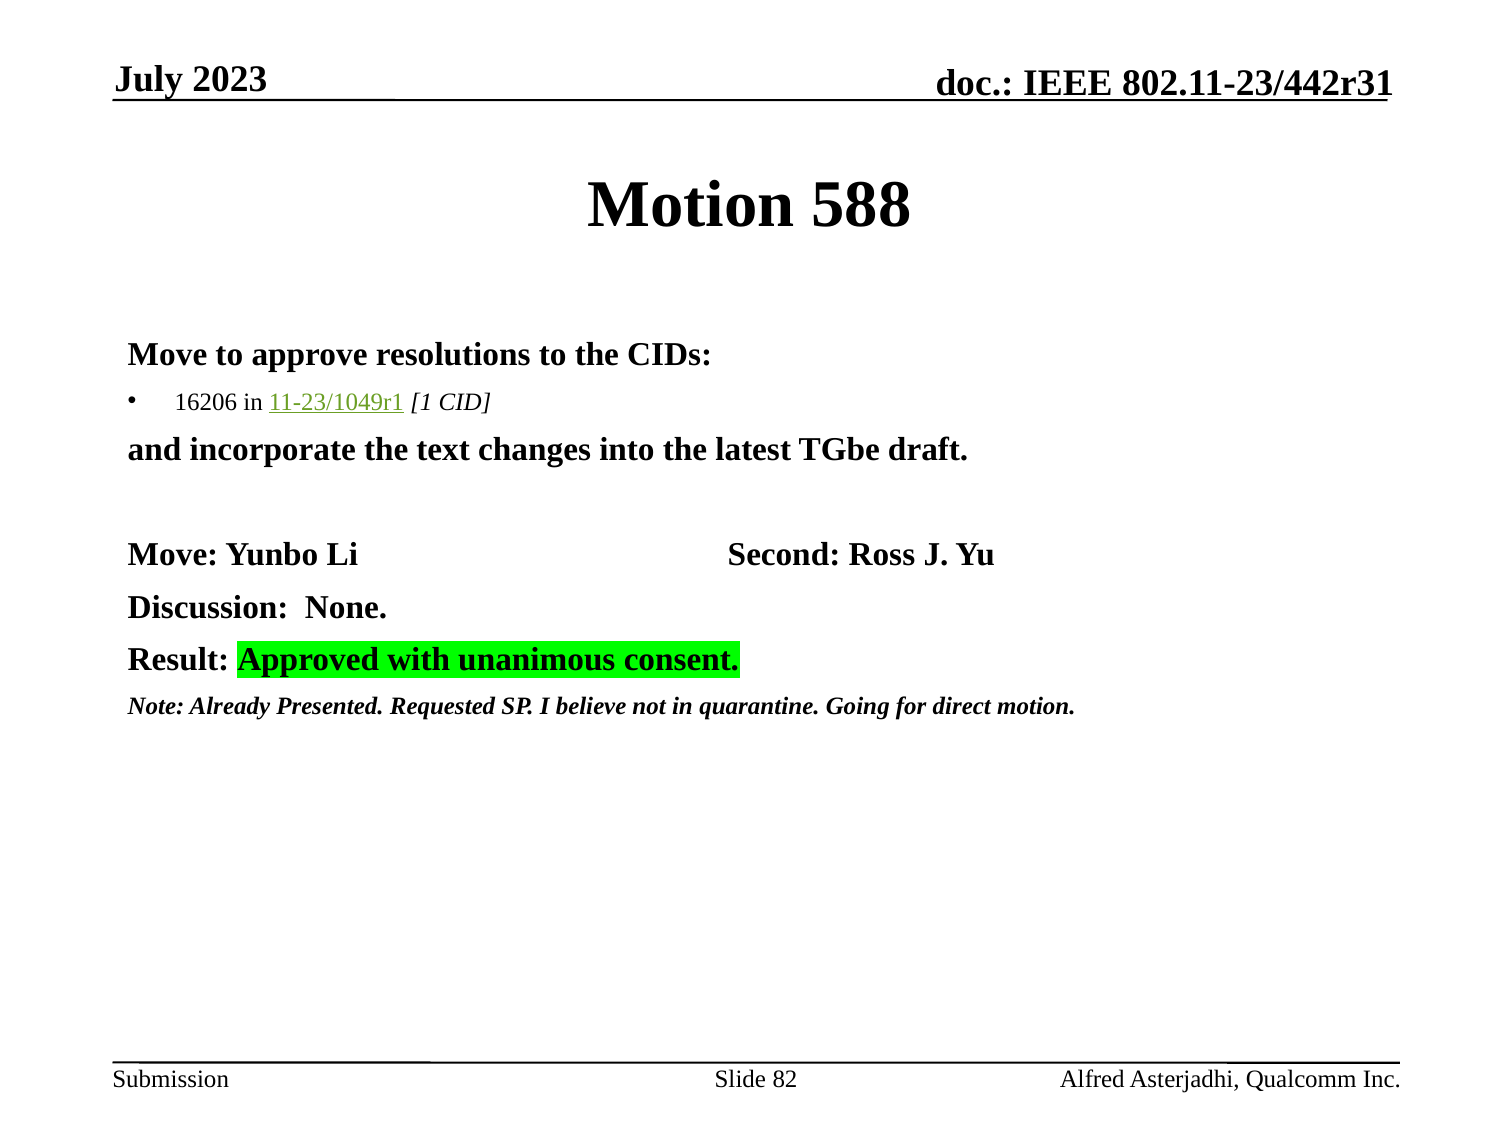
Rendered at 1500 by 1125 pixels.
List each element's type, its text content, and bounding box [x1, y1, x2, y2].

list Move to approve resolutions to the CIDs: 16206 in 11-23/1049r1 [1 CID] and incorporate the text changes into the latest TGbe draft. Move: Yunbo Li Second: Ross J. Yu Discussion: None. Result: Approved with unanimous consent. Note: Already Presented. Requested SP. I believe not in quarantine. Going for direct motion. [112, 324, 1388, 1063]
slide_number Slide 82 [712, 1061, 800, 1123]
footer Alfred Asterjadhi, Qualcomm Inc. [878, 1061, 1402, 1093]
title Motion 588 [112, 112, 1388, 288]
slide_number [114, 54, 423, 100]
